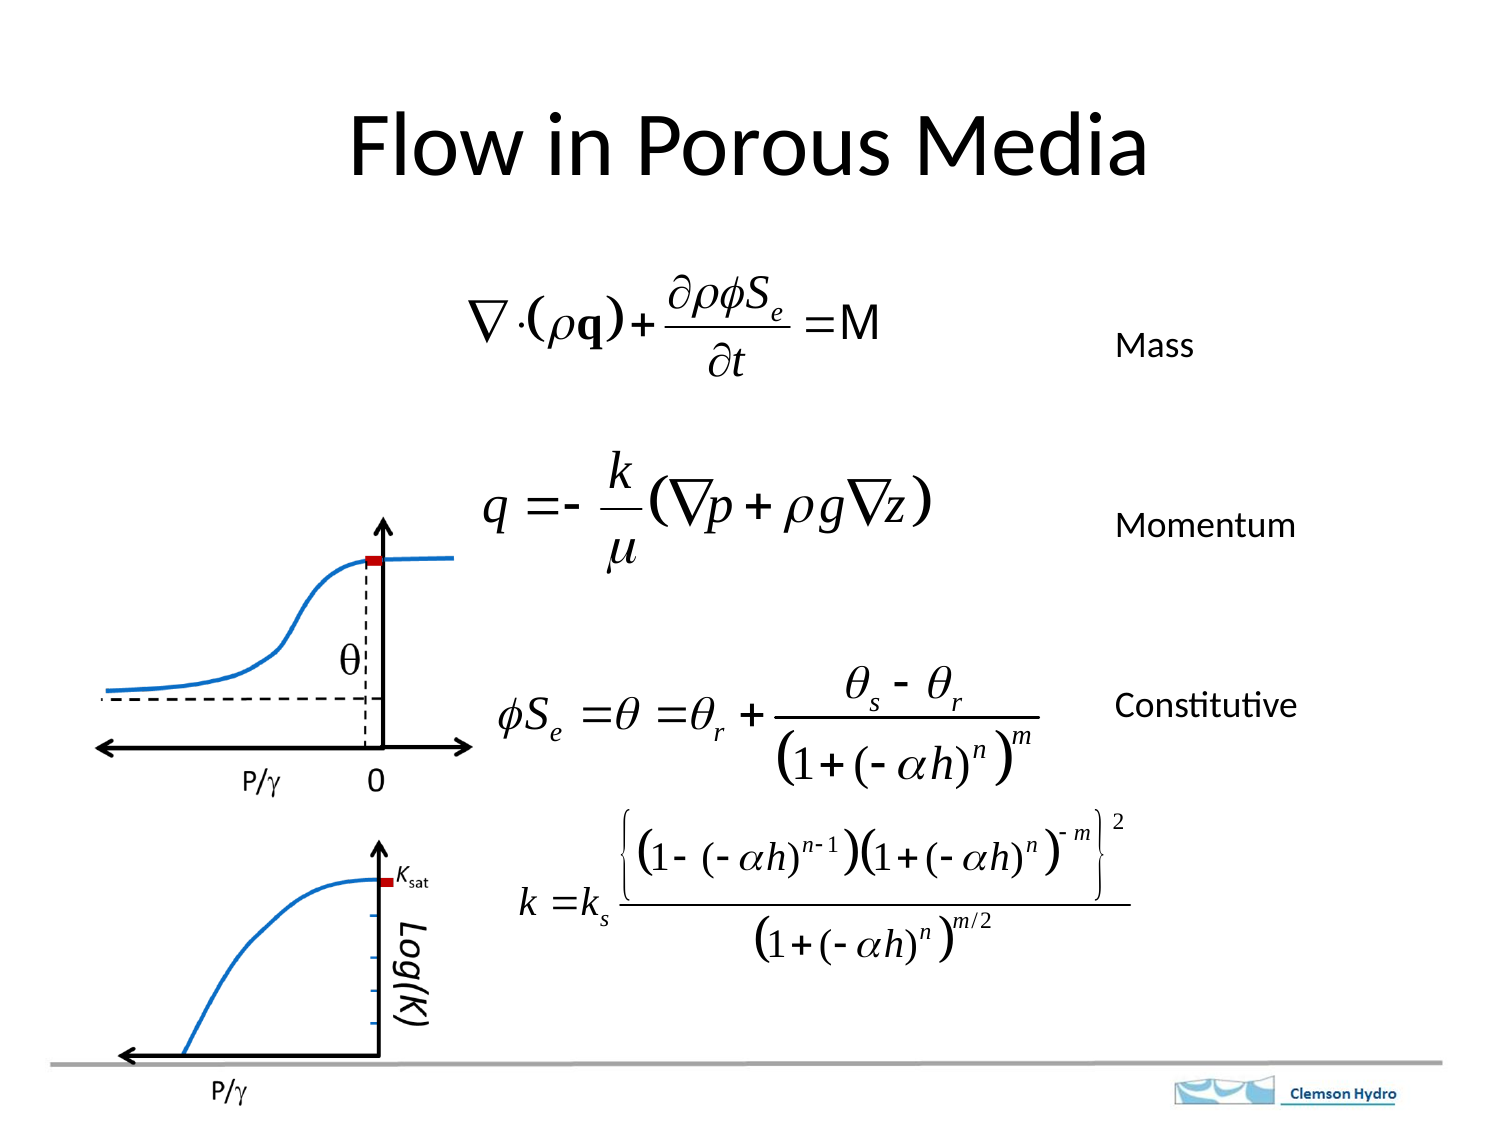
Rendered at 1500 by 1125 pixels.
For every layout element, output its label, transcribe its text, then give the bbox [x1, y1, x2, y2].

text_box Mass Momentum Constitutive [1099, 312, 1400, 733]
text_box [462, 262, 896, 388]
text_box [491, 653, 1049, 814]
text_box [474, 437, 938, 585]
title Flow in Porous Media [75, 45, 1425, 233]
picture [0, 497, 1500, 1125]
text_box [512, 803, 1138, 987]
